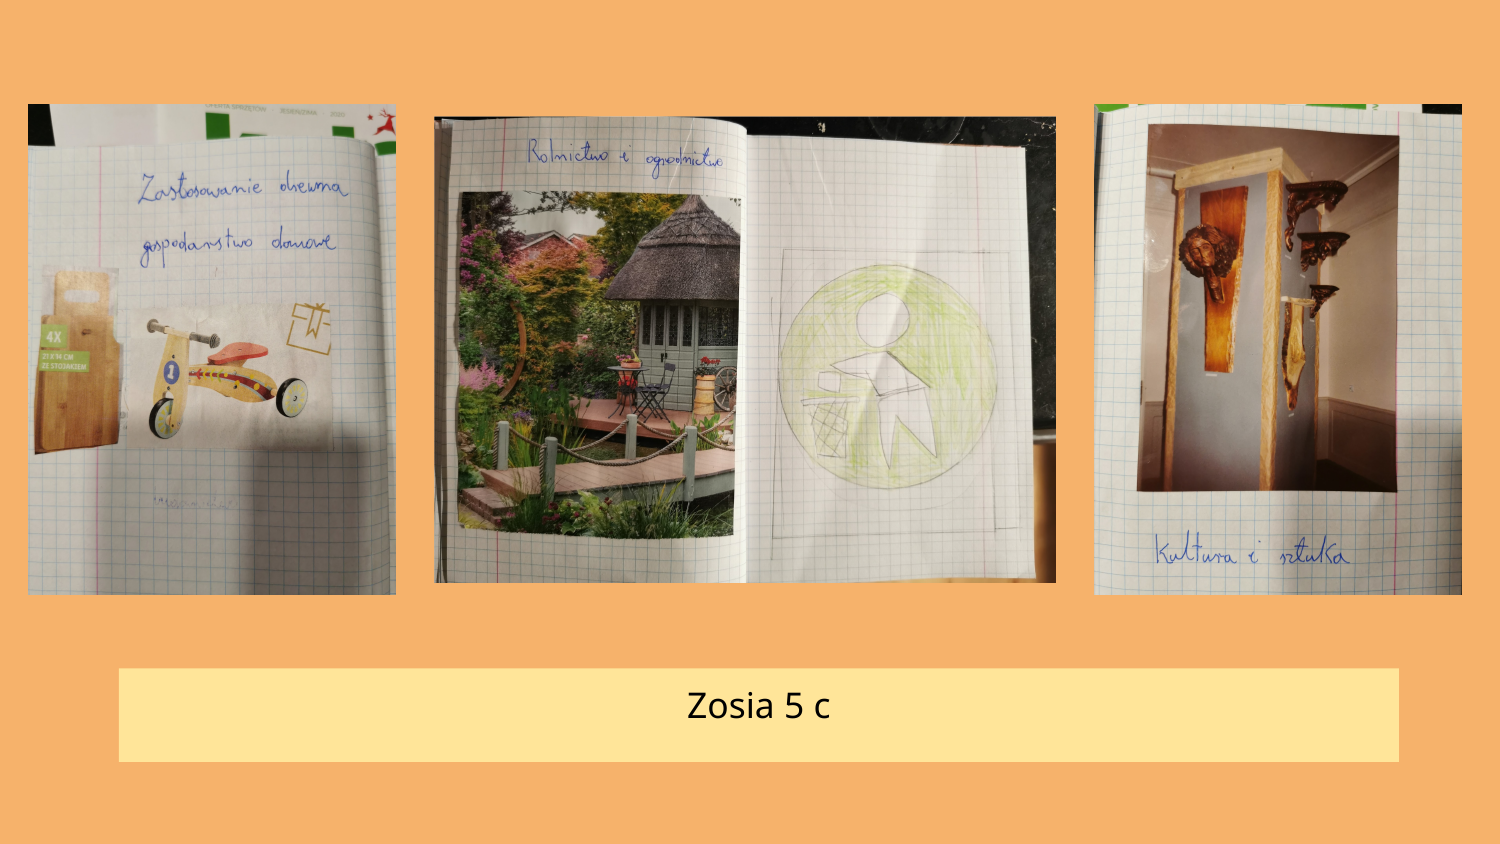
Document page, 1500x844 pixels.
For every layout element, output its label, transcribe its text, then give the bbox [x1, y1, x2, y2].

picture [435, 38, 1055, 661]
picture [1094, 104, 1462, 595]
text_box Zosia 5 c [118, 668, 1399, 762]
picture [27, 104, 396, 595]
